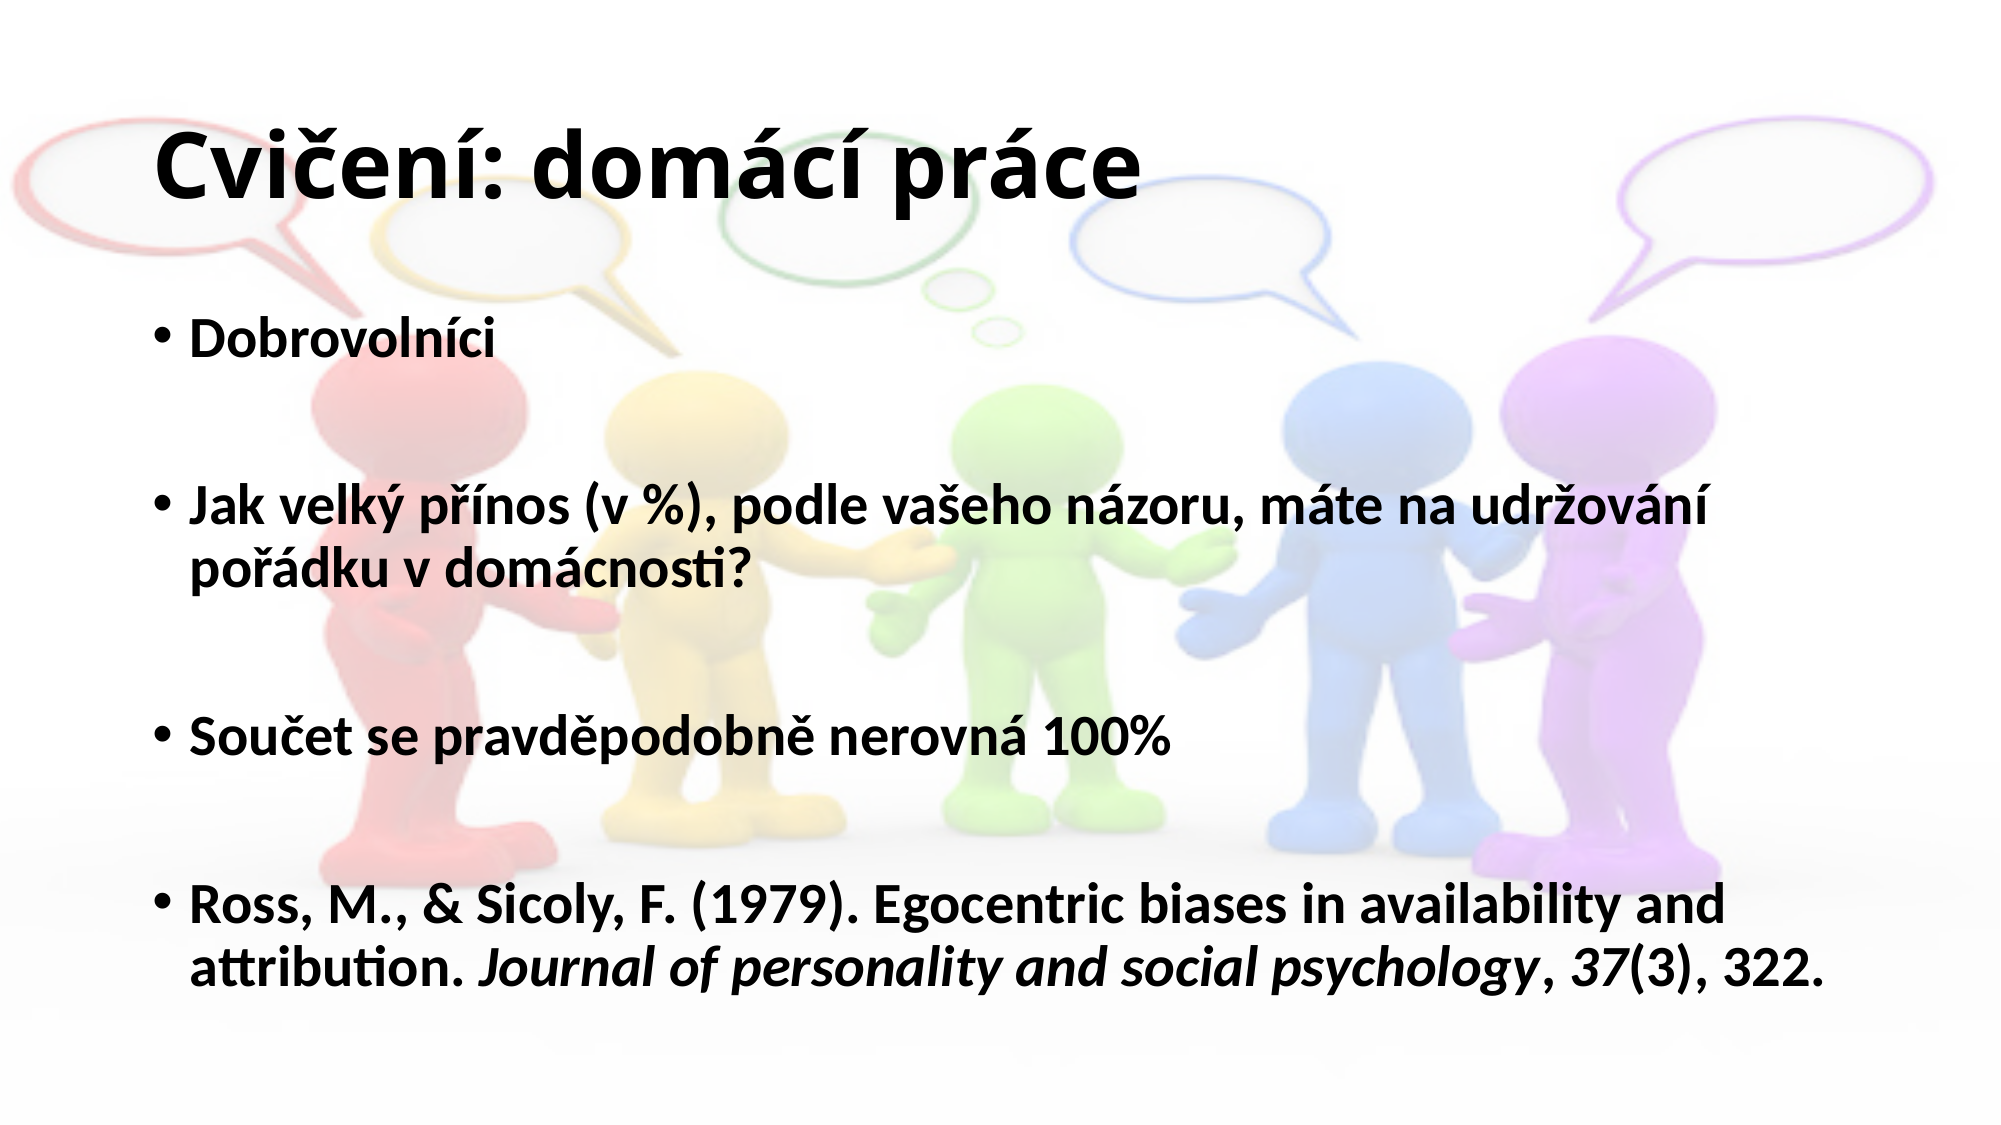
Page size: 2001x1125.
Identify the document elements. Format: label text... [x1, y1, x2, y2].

list Dobrovolníci Jak velký přínos (v %), podle vašeho názoru, máte na udržování pořádku v domácnosti? Součet se pravděpodobně nerovná 100% Ross, M., & Sicoly, F. (1979). Egocentric biases in availability and attribution. Journal of personality and social psychology, 37(3), 322. [137, 299, 1863, 1014]
title Cvičení: domácí práce [137, 59, 1863, 278]
